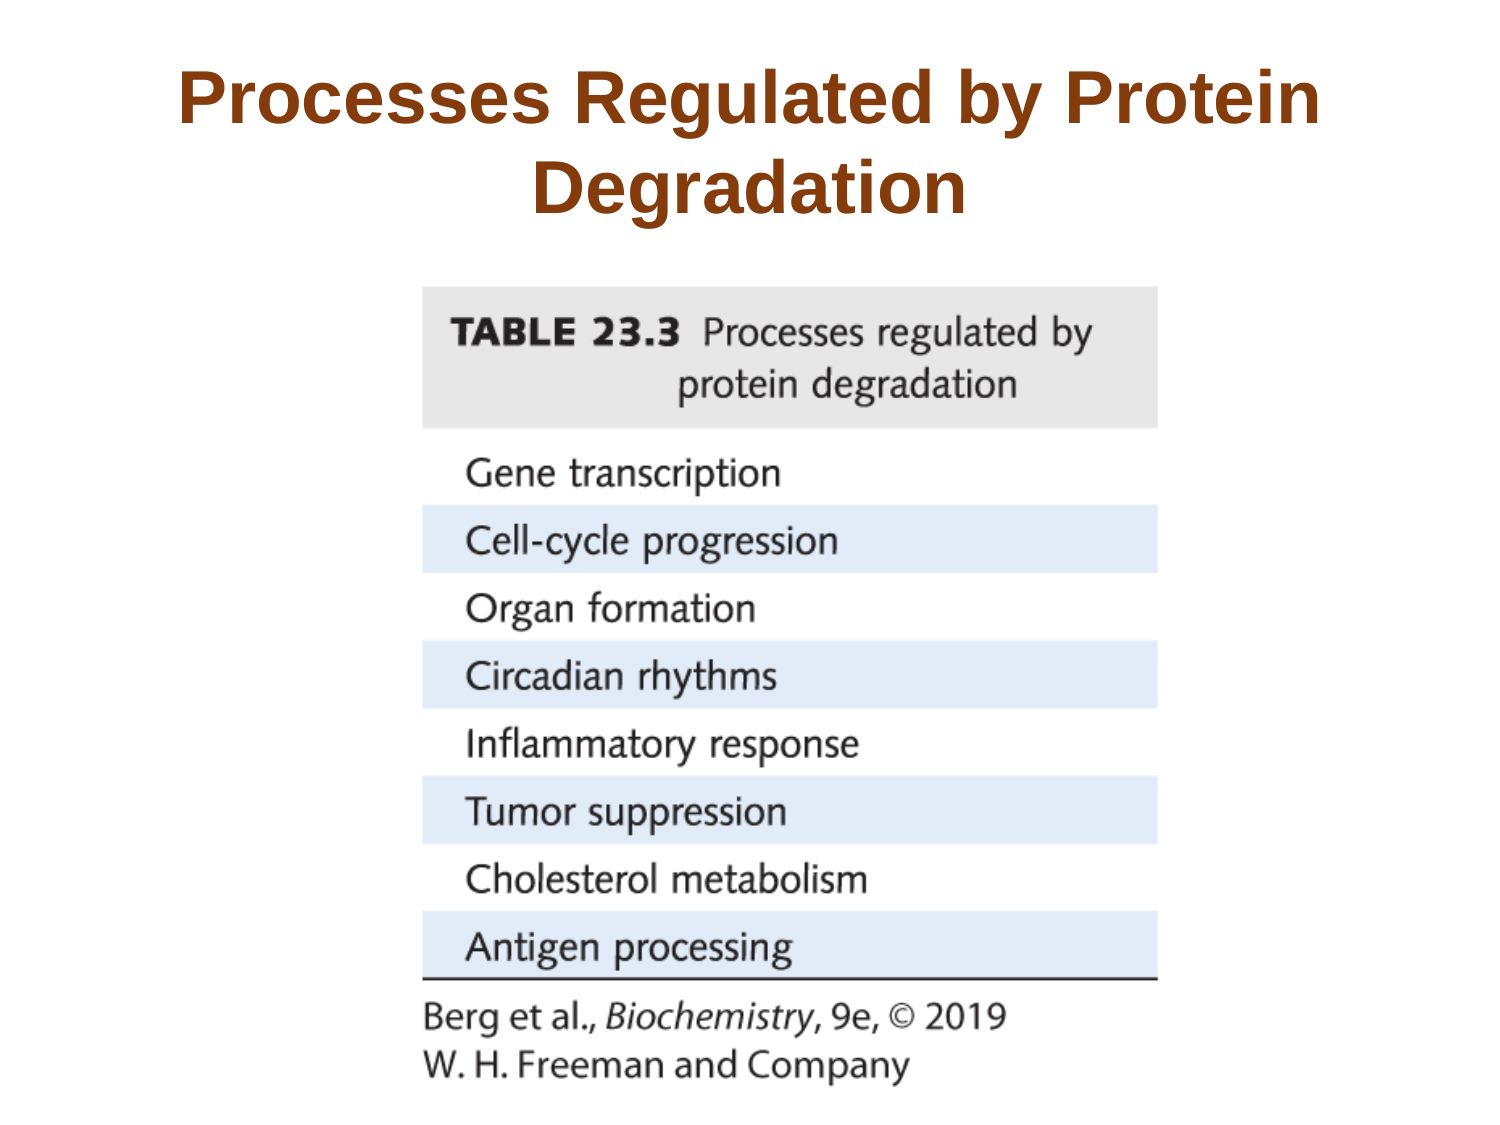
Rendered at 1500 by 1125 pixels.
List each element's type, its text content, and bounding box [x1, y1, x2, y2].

picture [418, 282, 1163, 1092]
title Processes Regulated by Protein Degradation [75, 45, 1425, 233]
